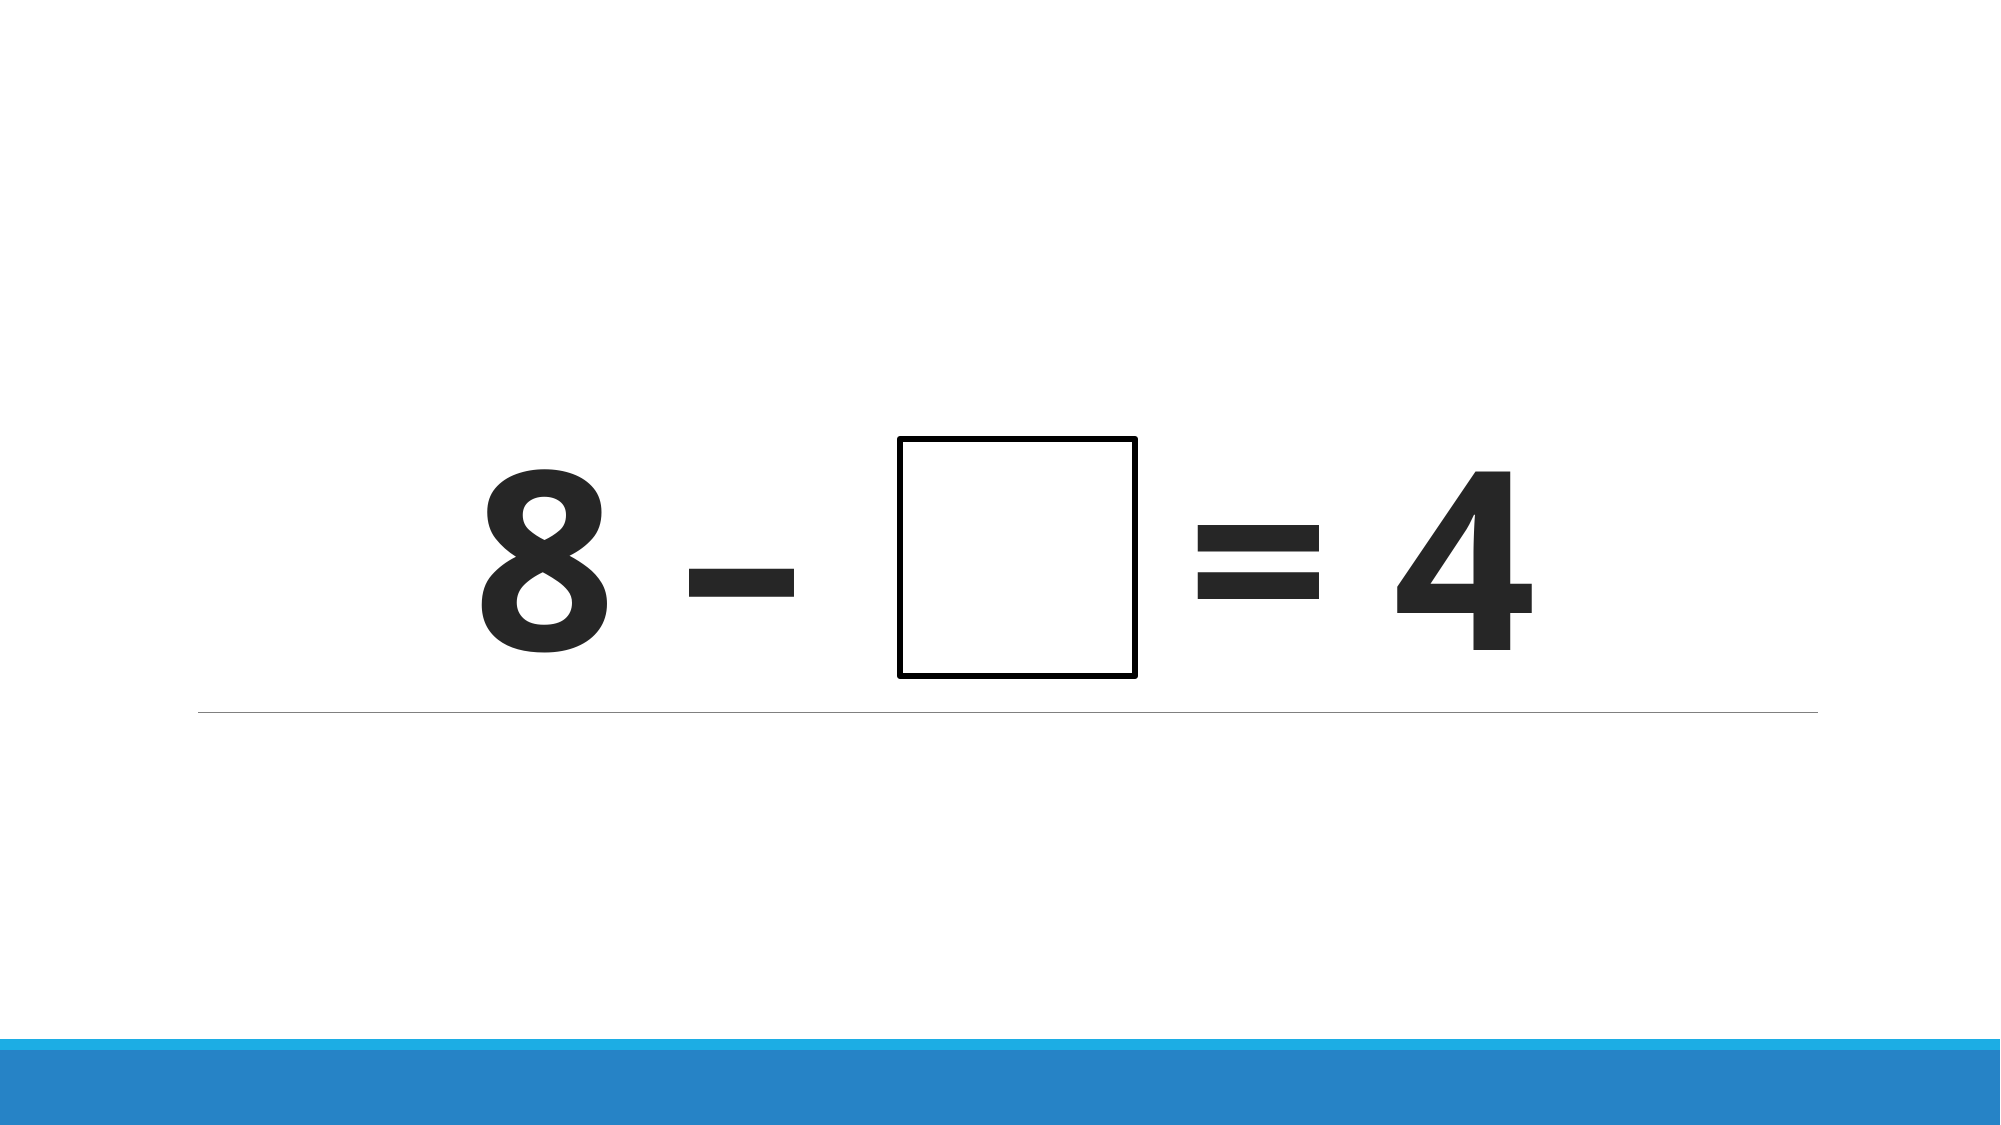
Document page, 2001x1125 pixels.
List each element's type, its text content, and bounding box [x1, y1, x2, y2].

title 8 – = 4 [180, 124, 1830, 710]
text_box [899, 437, 1136, 677]
